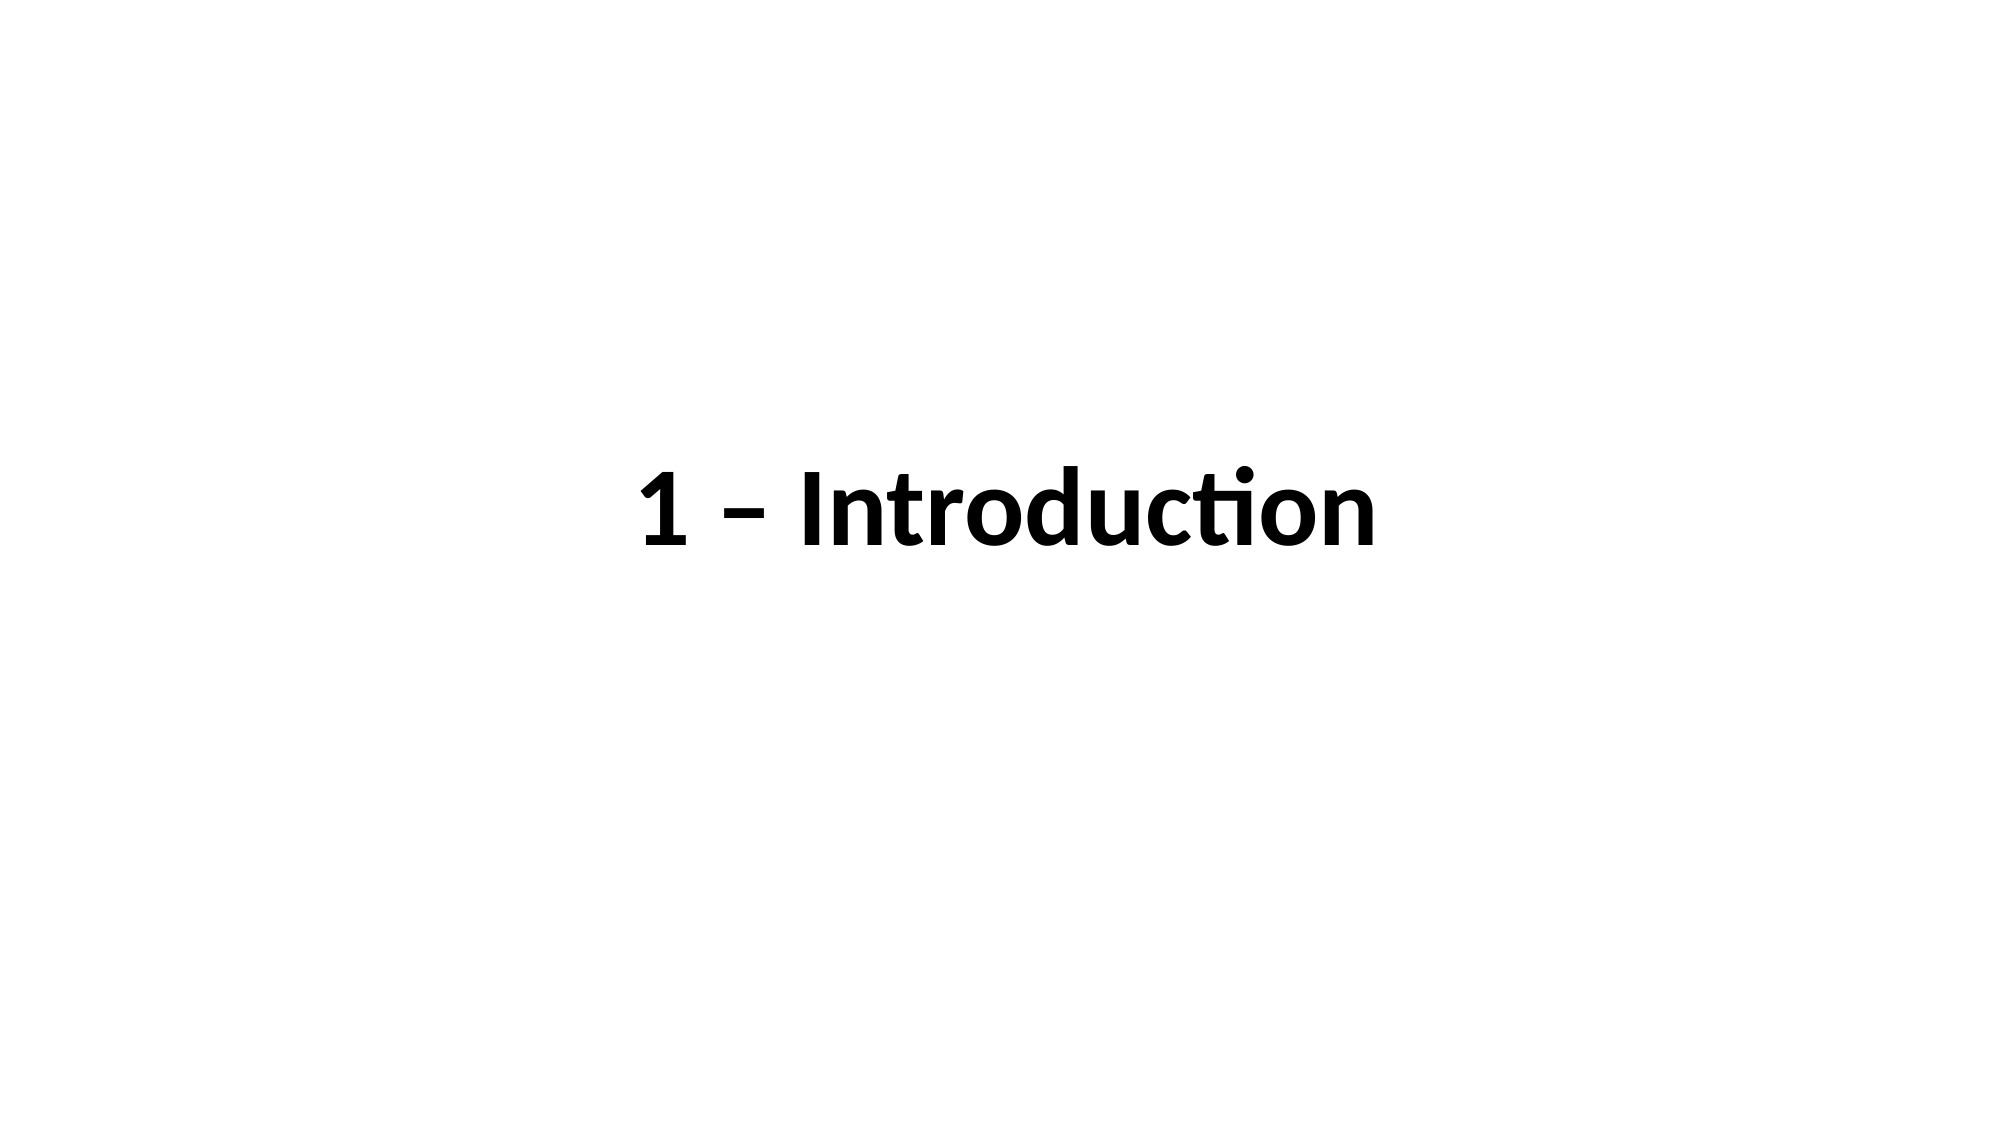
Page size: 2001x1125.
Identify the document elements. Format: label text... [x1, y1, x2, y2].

text_box 1 – Introduction [619, 355, 1476, 766]
